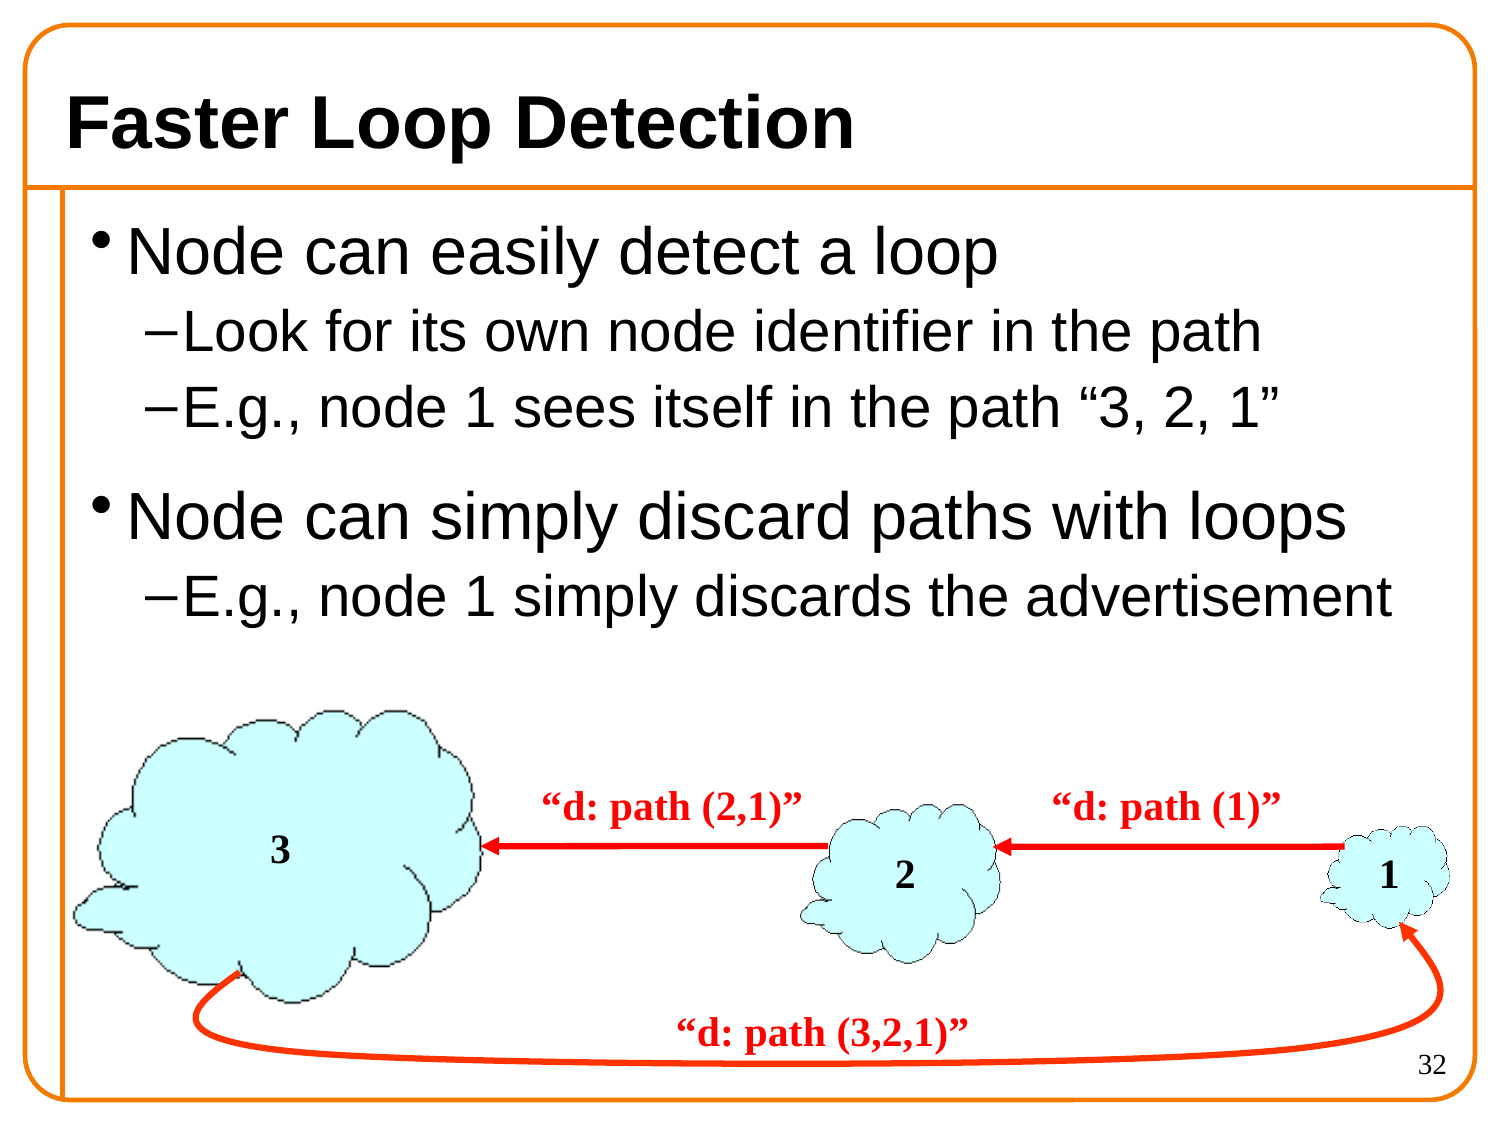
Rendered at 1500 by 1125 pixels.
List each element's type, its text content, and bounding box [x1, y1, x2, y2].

list Node can easily detect a loop Look for its own node identifier in the path E.g., node 1 sees itself in the path “3, 2, 1” Node can simply discard paths with loops E.g., node 1 simply discards the advertisement [75, 200, 1463, 670]
text_box [204, 925, 1440, 1064]
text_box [68, 690, 504, 1024]
text_box “d: path (2,1)” [526, 771, 819, 837]
slide_number 32 [1312, 1037, 1463, 1101]
text_box “d: path (1)” [1036, 771, 1297, 837]
text_box “d: path (3,2,1)” [661, 997, 985, 1062]
title Faster Loop Detection [50, 62, 1500, 175]
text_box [798, 793, 1011, 975]
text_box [1318, 817, 1456, 935]
